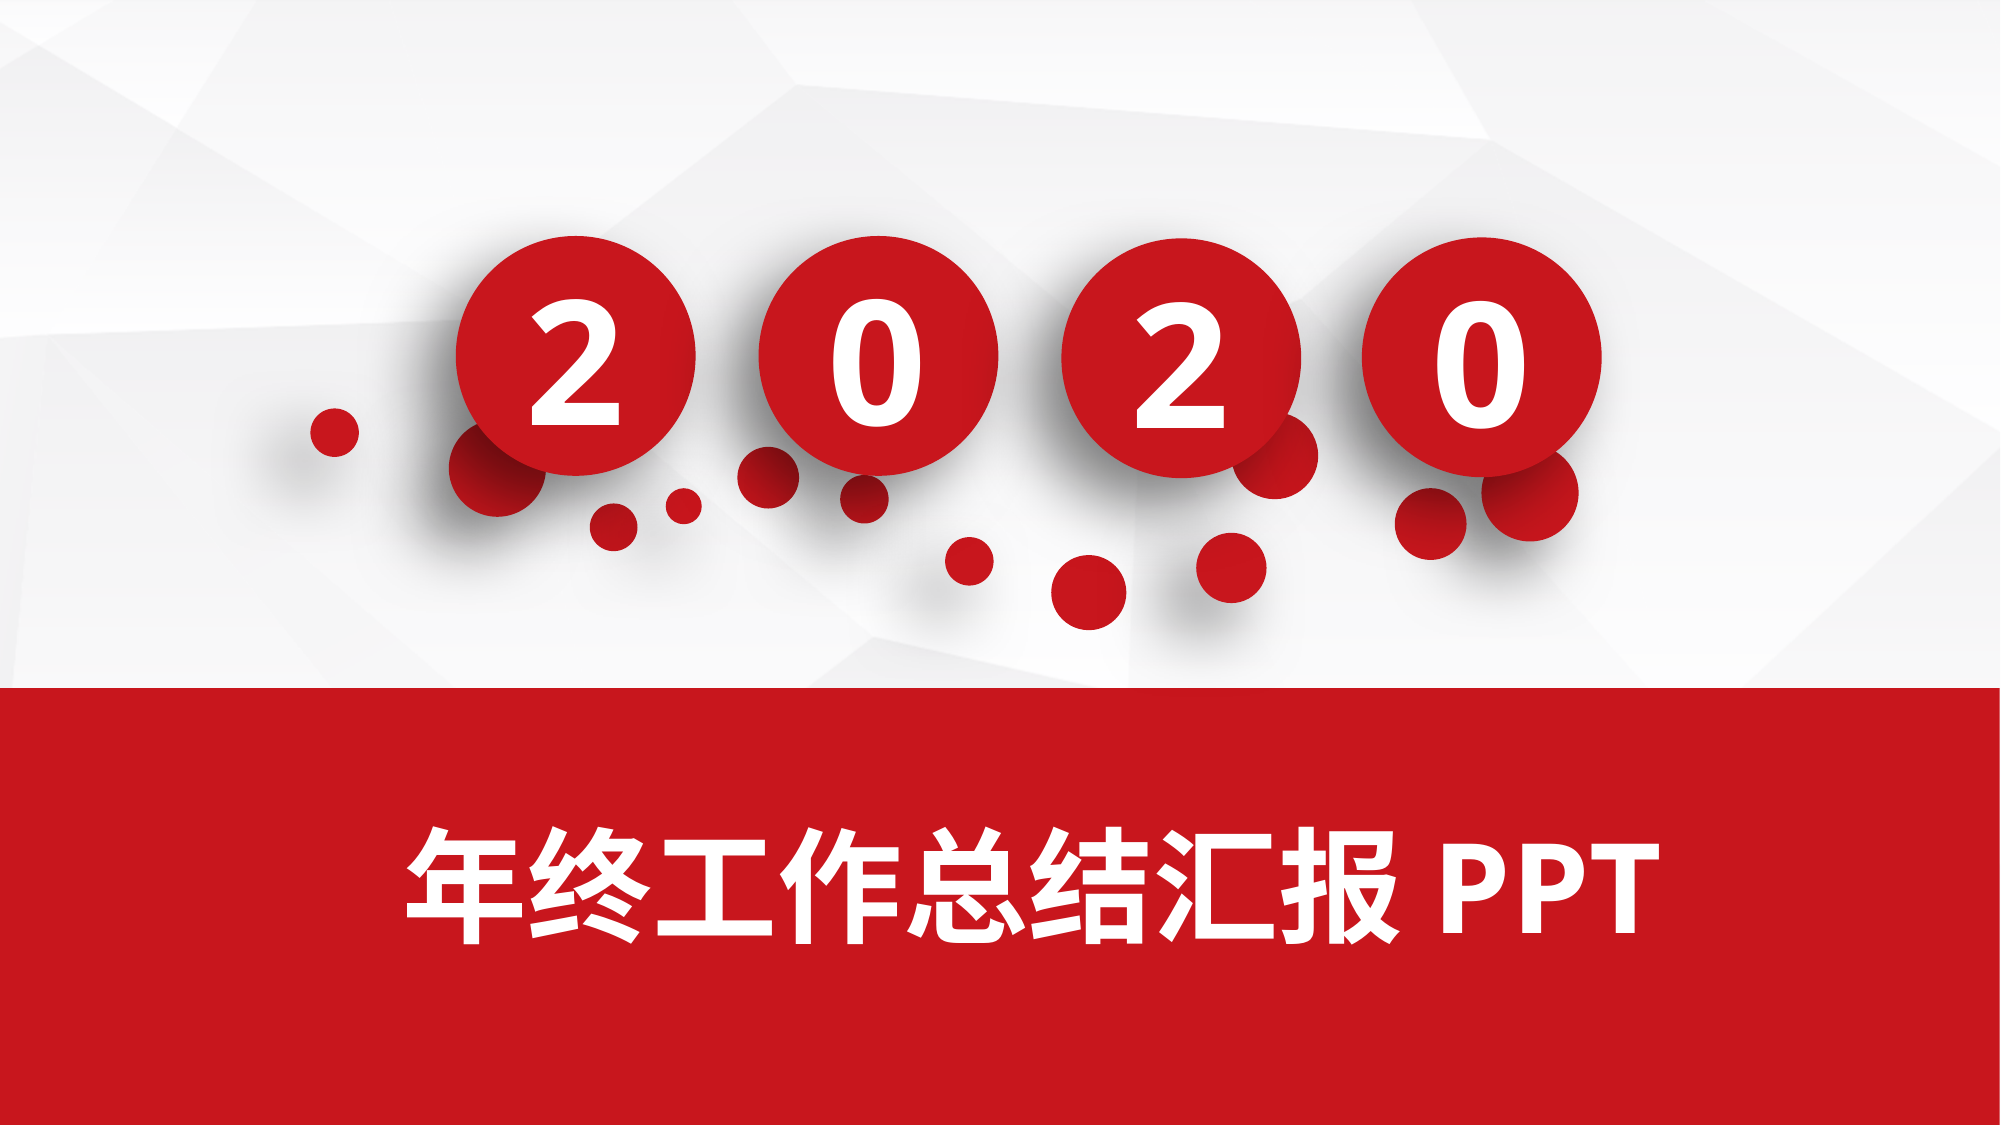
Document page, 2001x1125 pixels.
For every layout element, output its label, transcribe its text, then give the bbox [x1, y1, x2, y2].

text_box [455, 235, 696, 476]
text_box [1481, 478, 1579, 542]
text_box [840, 476, 889, 524]
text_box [1394, 488, 1467, 560]
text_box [589, 503, 638, 552]
text_box [0, 687, 2000, 1125]
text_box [1231, 412, 1319, 500]
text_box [448, 419, 546, 517]
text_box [1051, 555, 1127, 631]
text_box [1061, 238, 1302, 479]
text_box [945, 537, 994, 586]
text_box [310, 408, 359, 457]
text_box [758, 235, 999, 476]
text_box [1361, 237, 1602, 478]
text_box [737, 446, 800, 509]
picture [0, 0, 2001, 1125]
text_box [1196, 532, 1267, 604]
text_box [665, 488, 702, 525]
text_box 年终工作总结汇报PPT [297, 801, 1768, 967]
